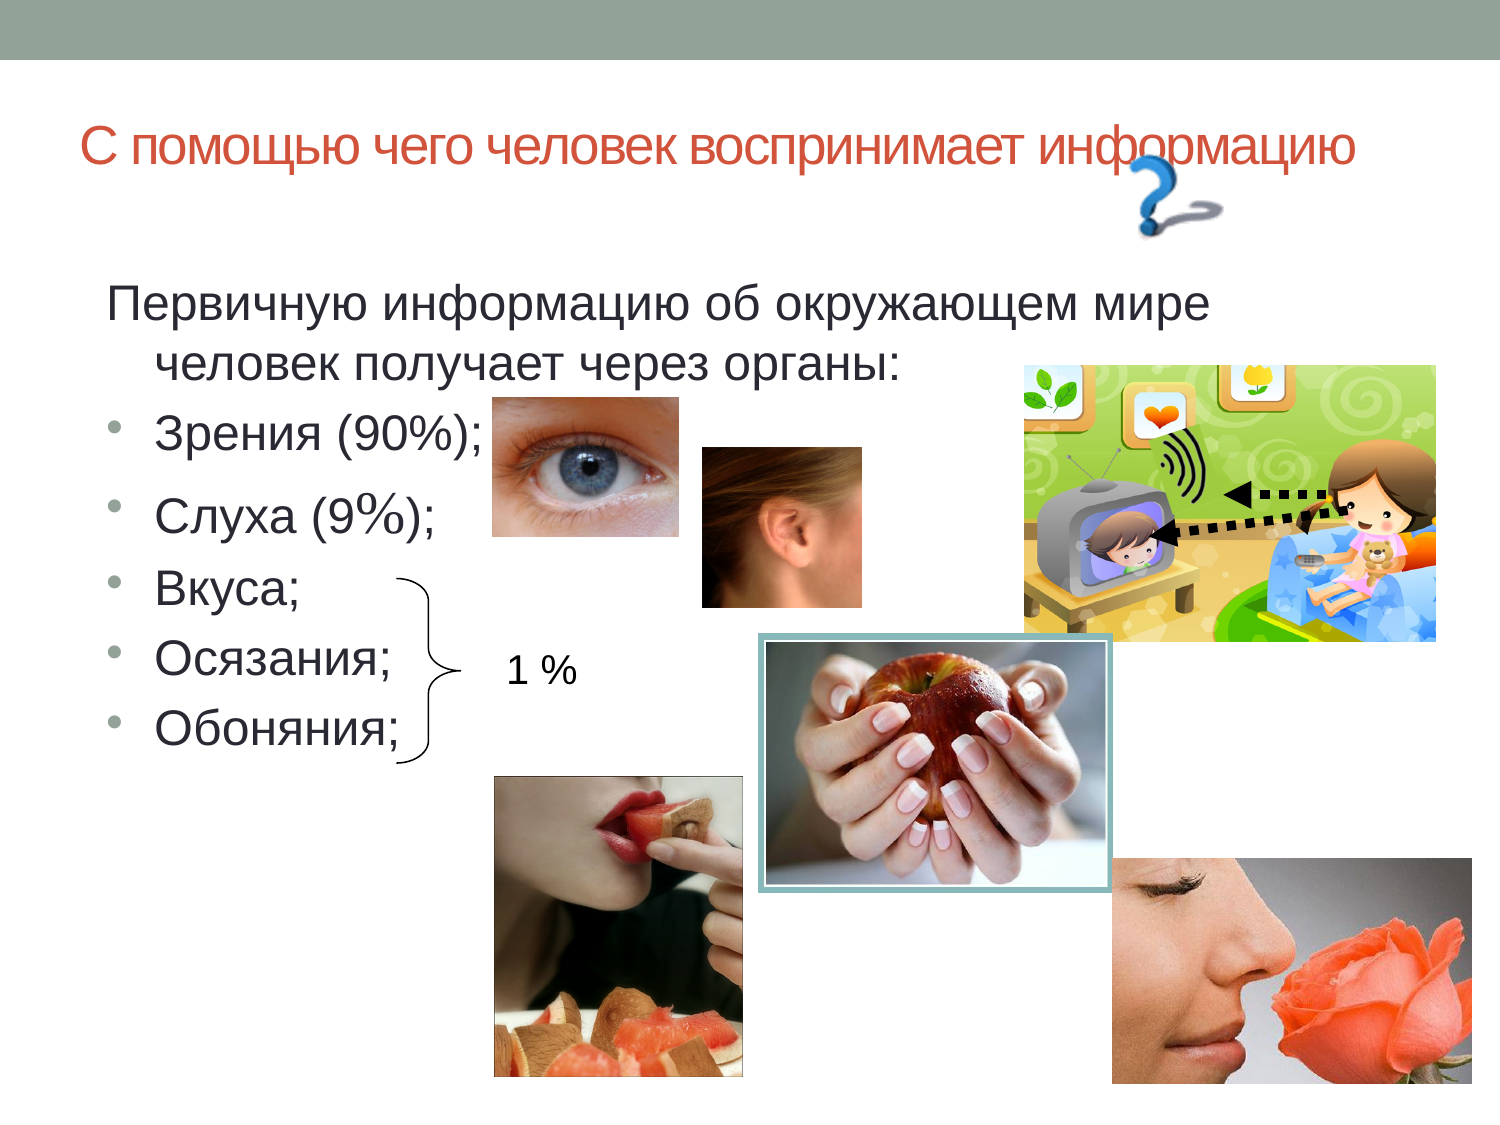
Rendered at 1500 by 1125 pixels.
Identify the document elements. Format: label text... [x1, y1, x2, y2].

text_box [396, 578, 461, 764]
picture [702, 446, 863, 609]
picture [494, 776, 743, 1077]
picture [492, 396, 679, 537]
title С помощью чего человек воспринимает информацию [64, 85, 1447, 204]
text_box 1 % [492, 633, 592, 704]
picture [1112, 148, 1224, 245]
list Первичную информацию об окружающем мире человек получает через органы: Зрения (90%); Слуха (9%); Вкуса; Осязания; Обоняния; [74, 263, 1395, 916]
picture [757, 365, 1472, 1084]
